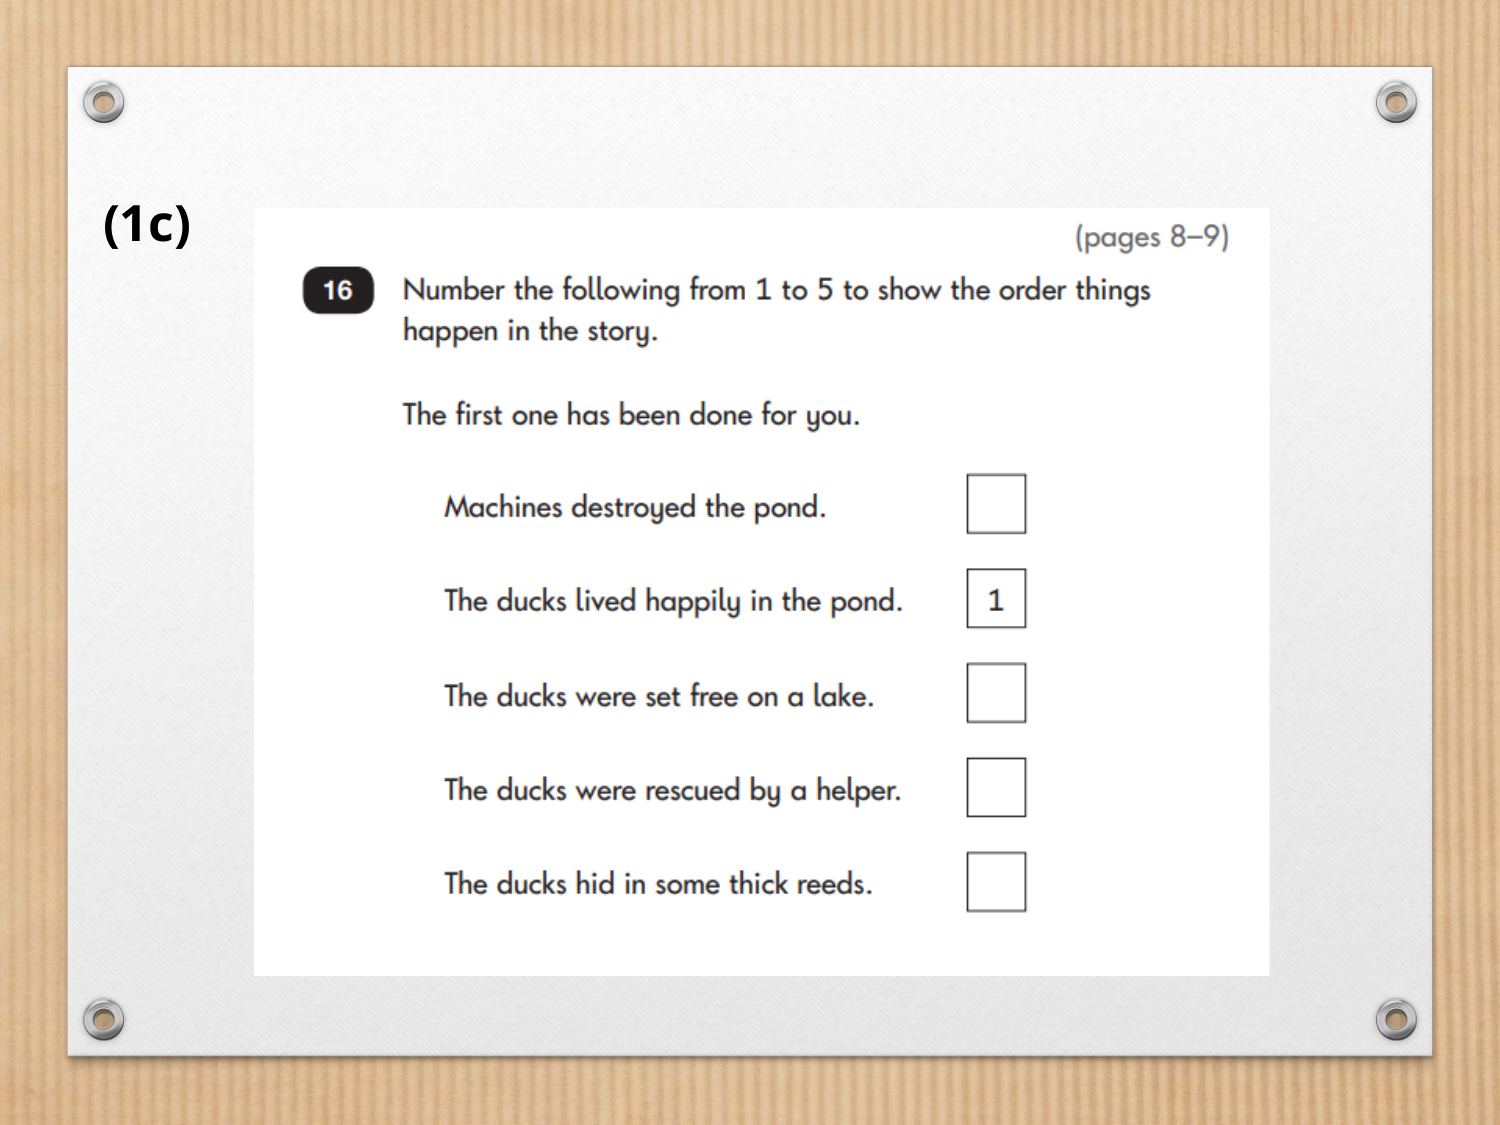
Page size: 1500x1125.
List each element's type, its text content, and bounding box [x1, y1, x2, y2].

text_box (1c) [88, 184, 231, 260]
picture [0, 0, 1500, 1125]
